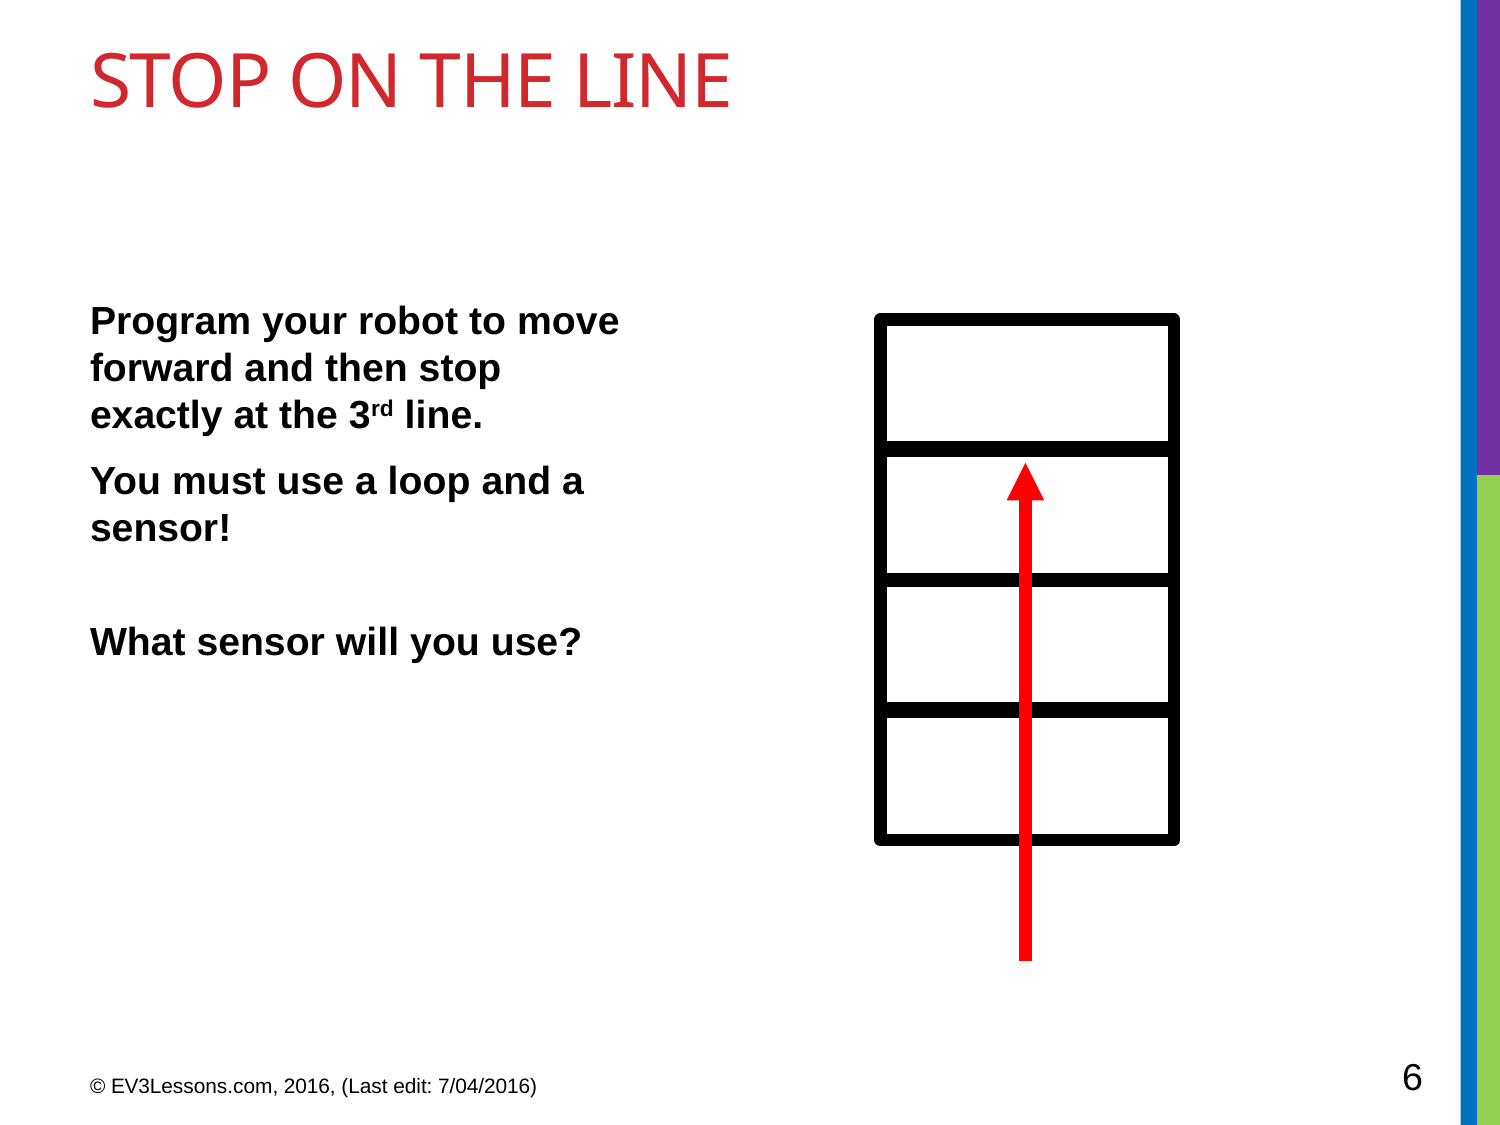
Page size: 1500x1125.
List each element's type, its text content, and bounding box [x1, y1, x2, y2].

text_box [878, 449, 1176, 578]
text_box [878, 578, 1019, 709]
slide_number 6 [1387, 1045, 1491, 1106]
text_box [878, 317, 1176, 449]
title STOP ON THE LINE [75, 25, 1428, 250]
text_box [878, 709, 1019, 842]
footer © EV3Lessons.com, 2016, (Last edit: 7/04/2016) [75, 1065, 638, 1112]
list Program your robot to move forward and then stop exactly at the 3rd line. You must use a loop and a sensor! What sensor will you use? [75, 287, 638, 674]
text_box [1035, 578, 1176, 709]
text_box [1035, 709, 1176, 842]
